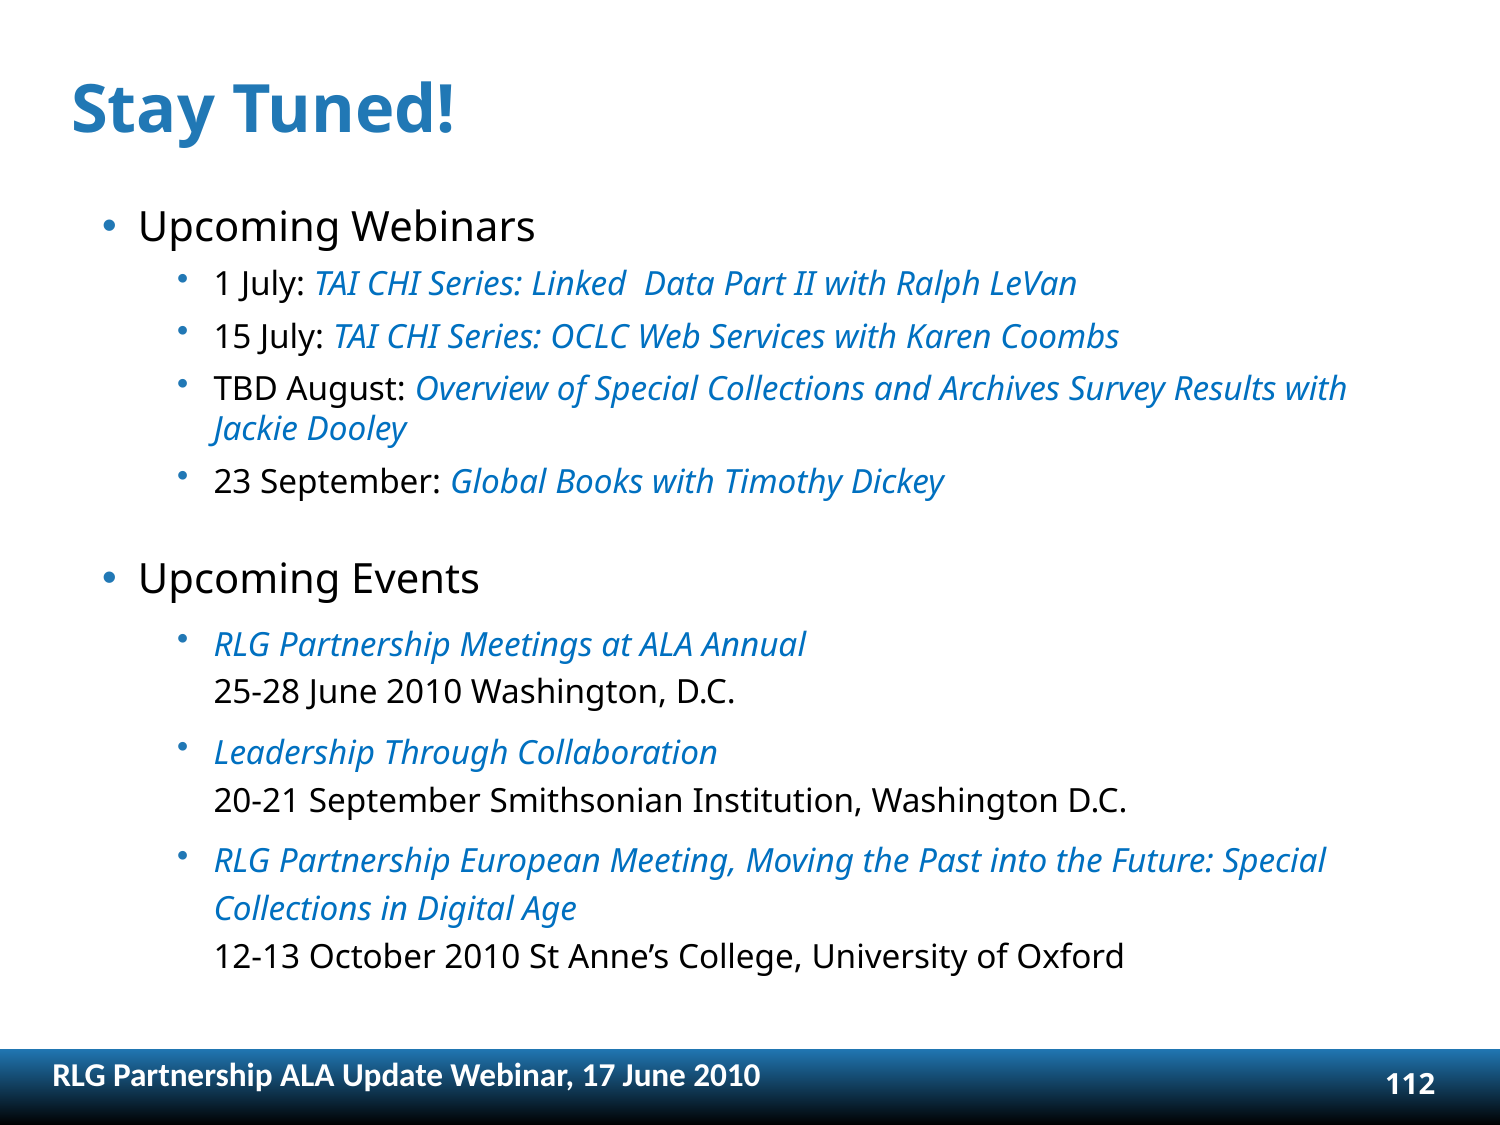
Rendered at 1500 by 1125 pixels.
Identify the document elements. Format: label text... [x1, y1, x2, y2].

title Stay Tuned! [71, 23, 1388, 188]
list Upcoming Webinars 1 July: TAI CHI Series: Linked Data Part II with Ralph LeVan 15 July: TAI CHI Series: OCLC Web Services with Karen Coombs TBD August: Overview of Special Collections and Archives Survey Results with Jackie Dooley 23 September: Global Books with Timothy Dickey Upcoming Events RLG Partnership Meetings at ALA Annual 25-28 June 2010 Washington, D.C. Leadership Through Collaboration 20-21 September Smithsonian Institution, Washington D.C. RLG Partnership European Meeting, Moving the Past into the Future: Special Collections in Digital Age 12-13 October 2010 St Anne’s College, University of Oxford [99, 199, 1401, 988]
